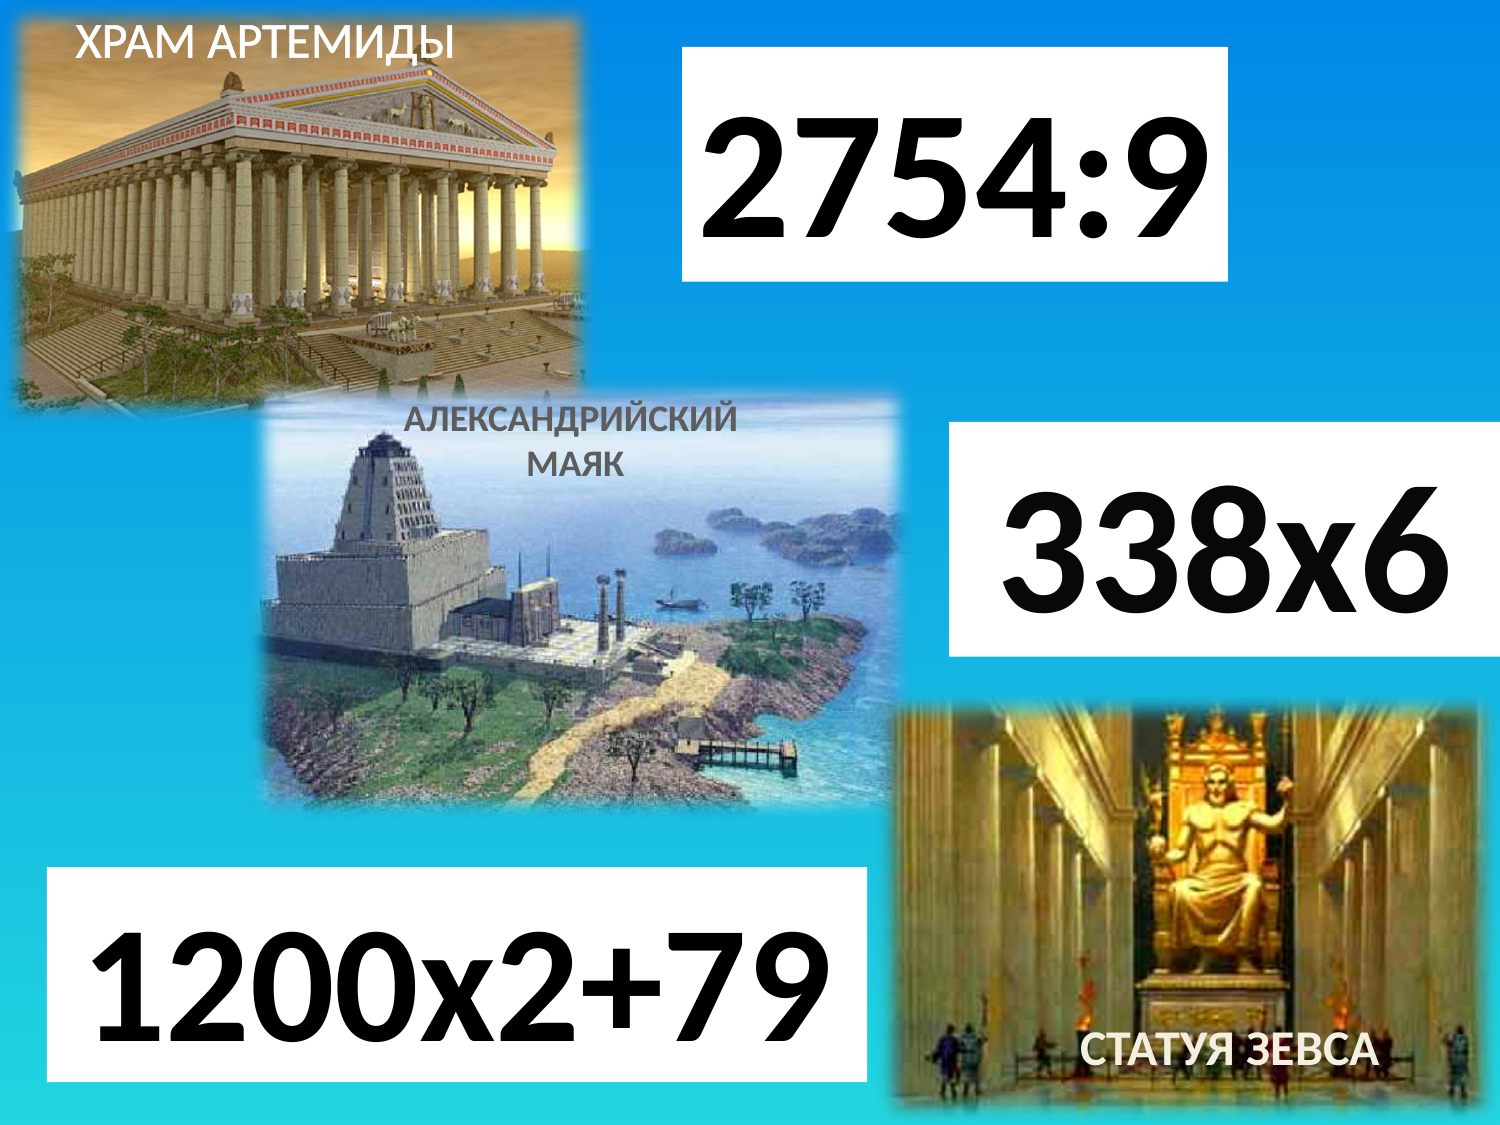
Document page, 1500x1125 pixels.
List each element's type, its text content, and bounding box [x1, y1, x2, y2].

text_box 1200х2+79 [46, 867, 868, 1083]
text_box 338х6 [949, 421, 1500, 657]
picture [0, 0, 1500, 1125]
text_box 2754:9 [682, 46, 1228, 282]
